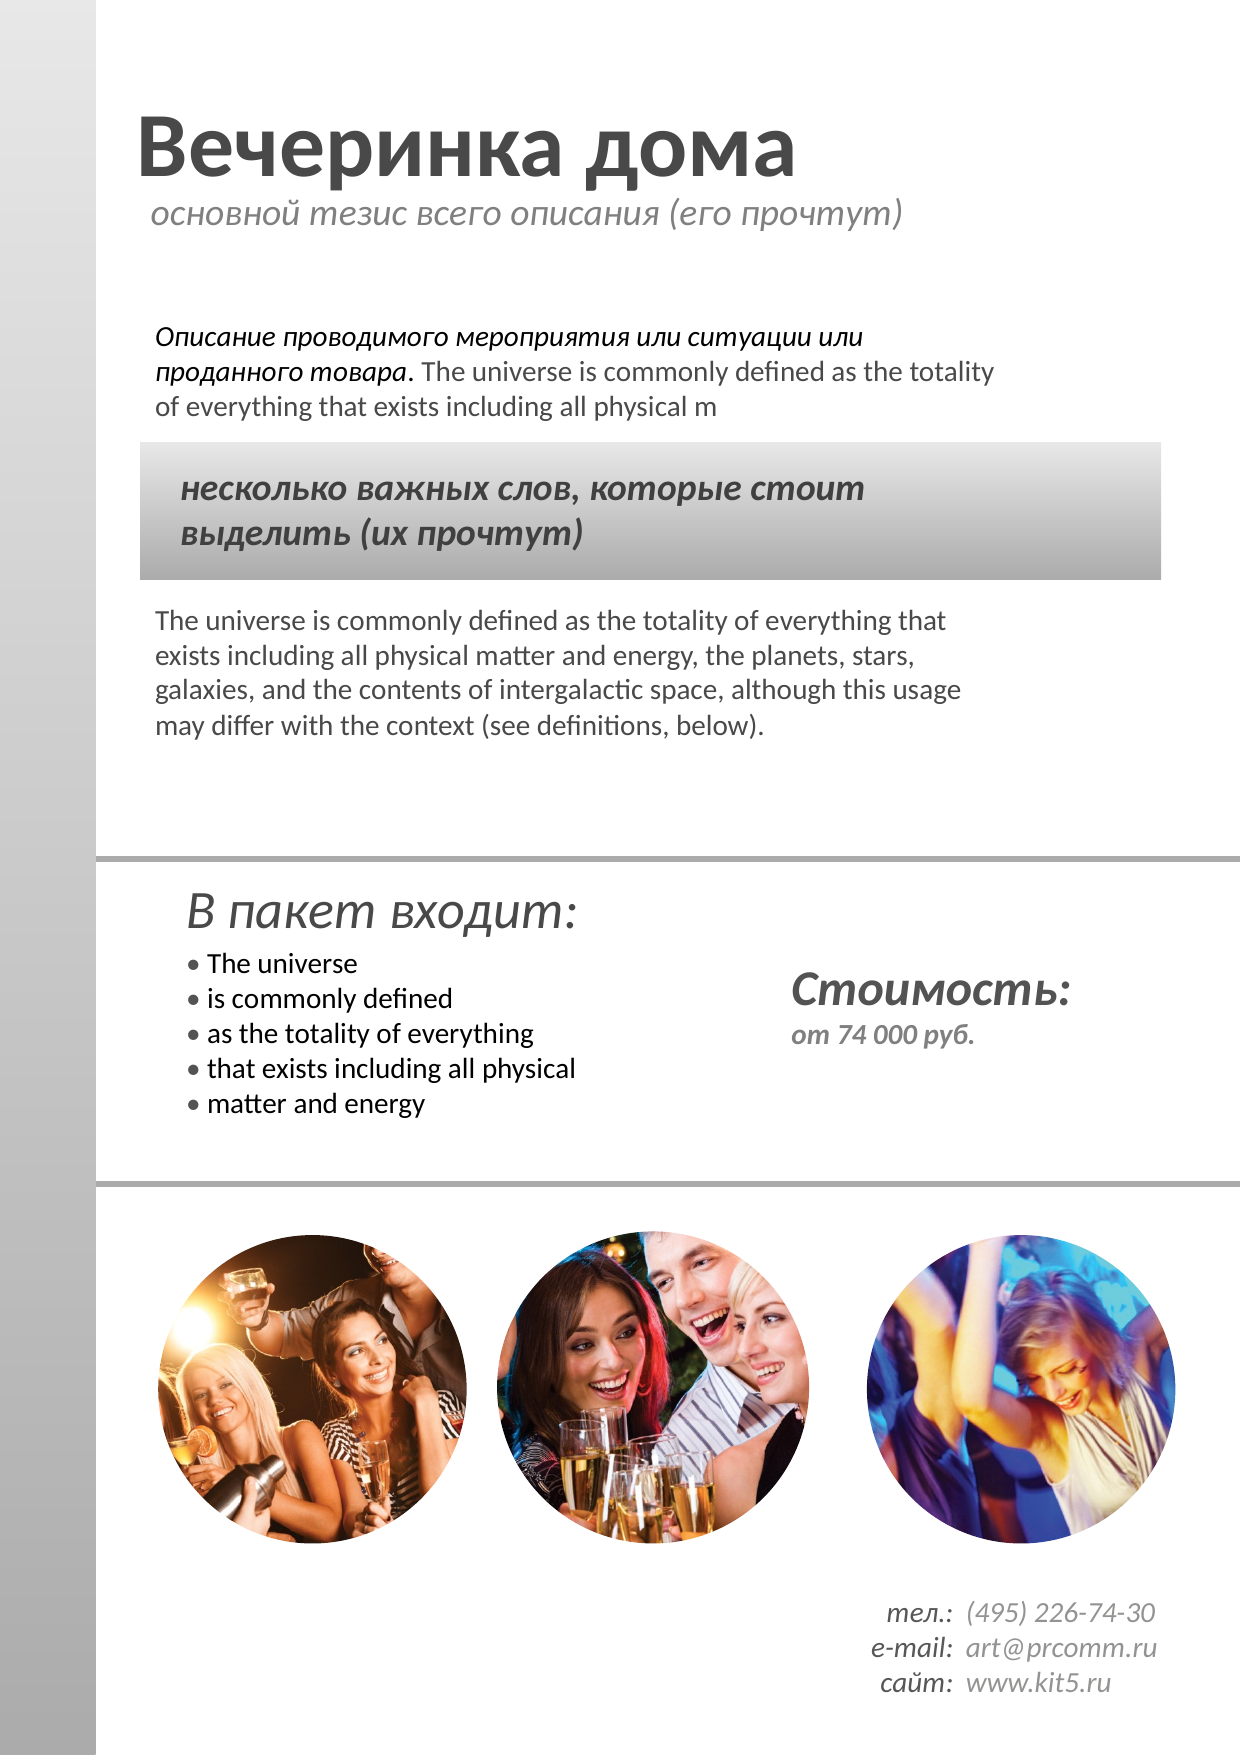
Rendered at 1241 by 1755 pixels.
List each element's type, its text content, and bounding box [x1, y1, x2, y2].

picture [496, 1231, 810, 1544]
text_box основной тезис всего описания (его прочтут) [135, 180, 956, 240]
text_box несколько важных слов, которые стоит выделить (их прочтут) [165, 455, 985, 561]
text_box В пакет входит: [171, 868, 644, 937]
text_box • The universe • is commonly defined • as the totality of everything • that exists including all physical • matter and energy [171, 937, 644, 1127]
text_box (495) 226-74-30 art@prcomm.ru www.kit5.ru [951, 1585, 1211, 1706]
text_box тел.: e-mail: сайт: [755, 1585, 951, 1706]
text_box Стоимость: от 74 000 руб. [776, 947, 1126, 1058]
text_box The universe is commonly defined as the totality of everything that exists including all physical matter and energy, the planets, stars, galaxies, and the contents of intergalactic space, although this usage may differ with the context (see definitions, below). [140, 593, 1022, 749]
text_box Описание проводимого мероприятия или ситуации или проданного товара. The universe is commonly defined as the totality of everything that exists including all physical m [140, 310, 1022, 430]
text_box Вечеринка дома [122, 77, 844, 202]
text_box [0, 0, 98, 1755]
text_box [138, 441, 1163, 581]
picture [866, 1234, 1176, 1544]
picture [157, 1234, 467, 1544]
